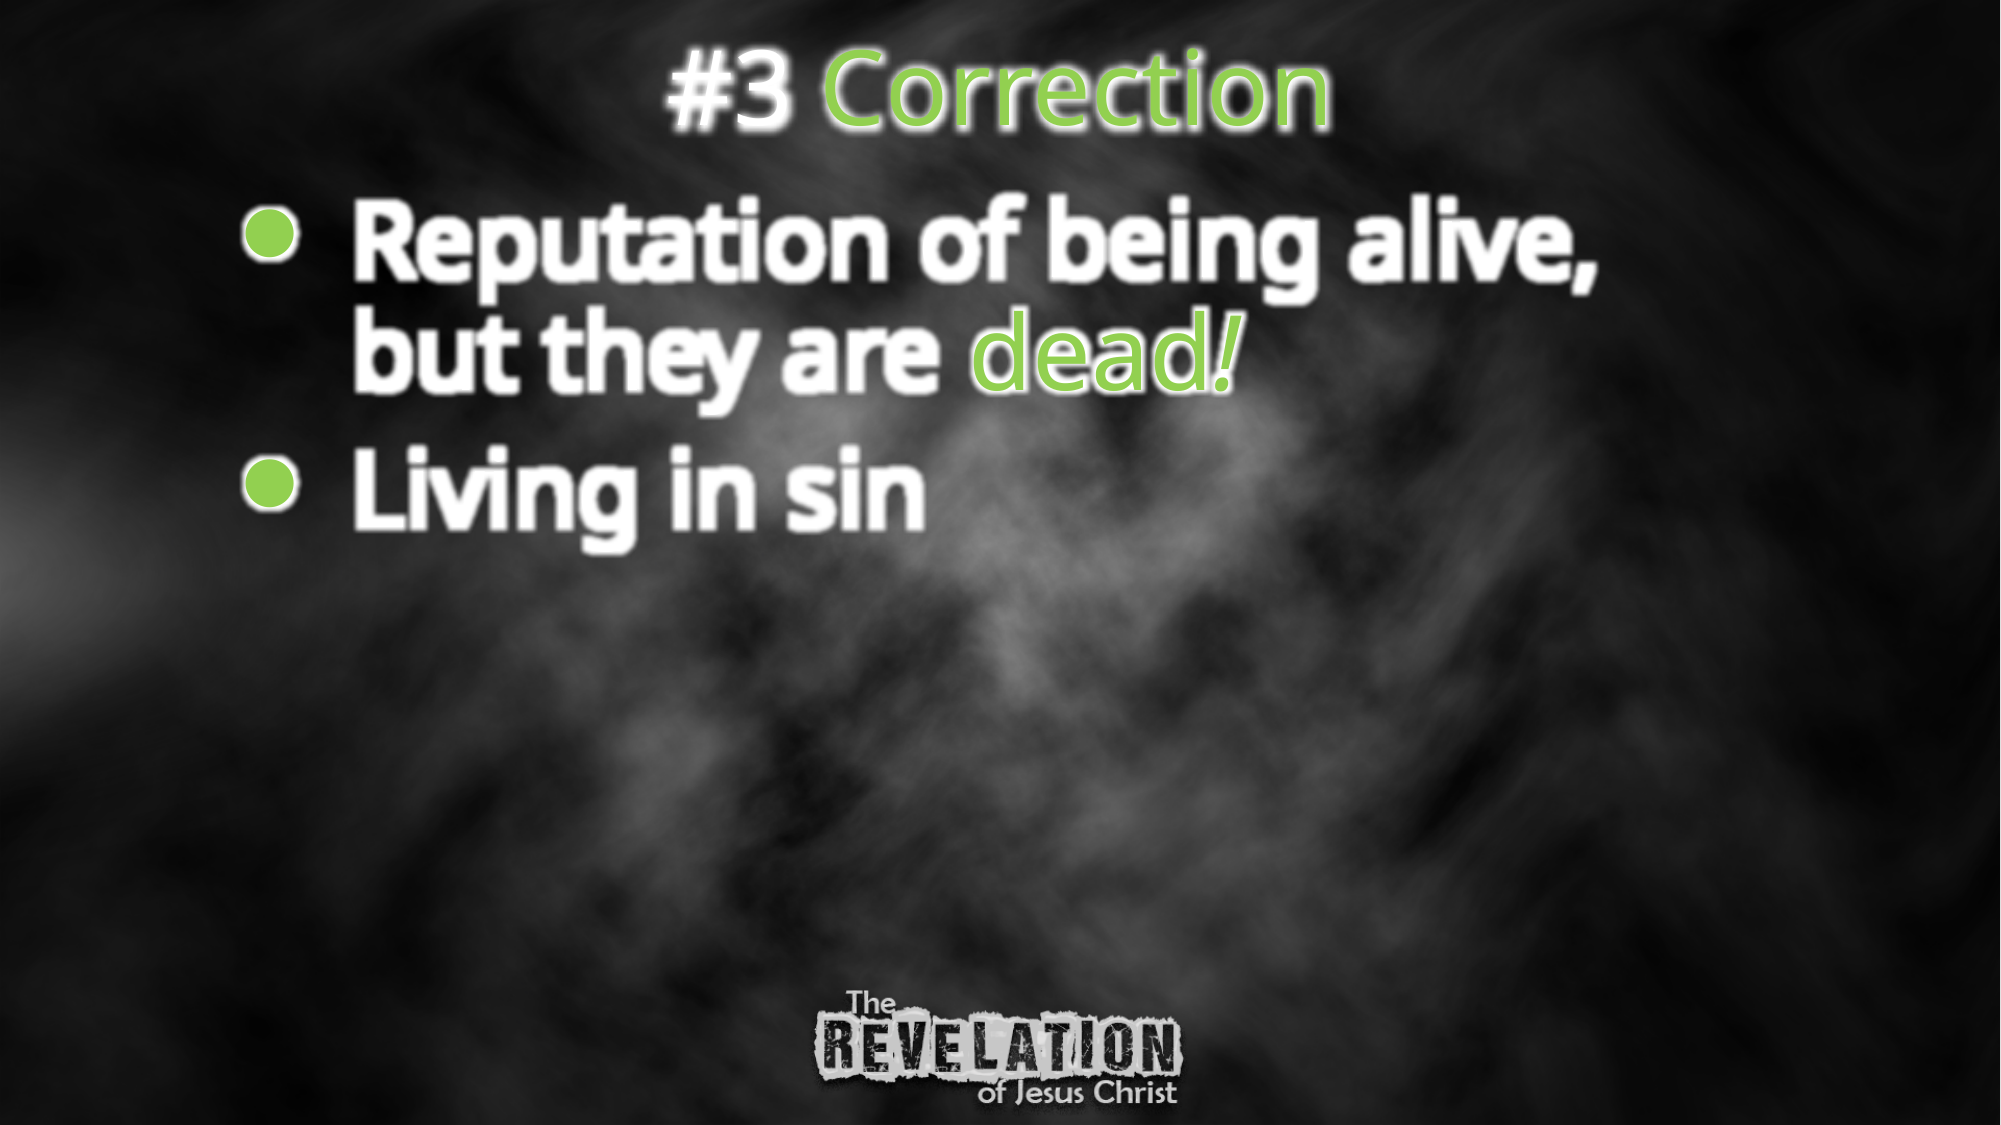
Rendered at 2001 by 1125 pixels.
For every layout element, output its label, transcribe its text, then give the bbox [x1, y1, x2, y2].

text_box Reputation of being alive, but they are dead! Living in sin [223, 180, 1777, 1125]
text_box #3 Correction [0, 65, 2000, 153]
picture [0, 0, 2001, 1125]
